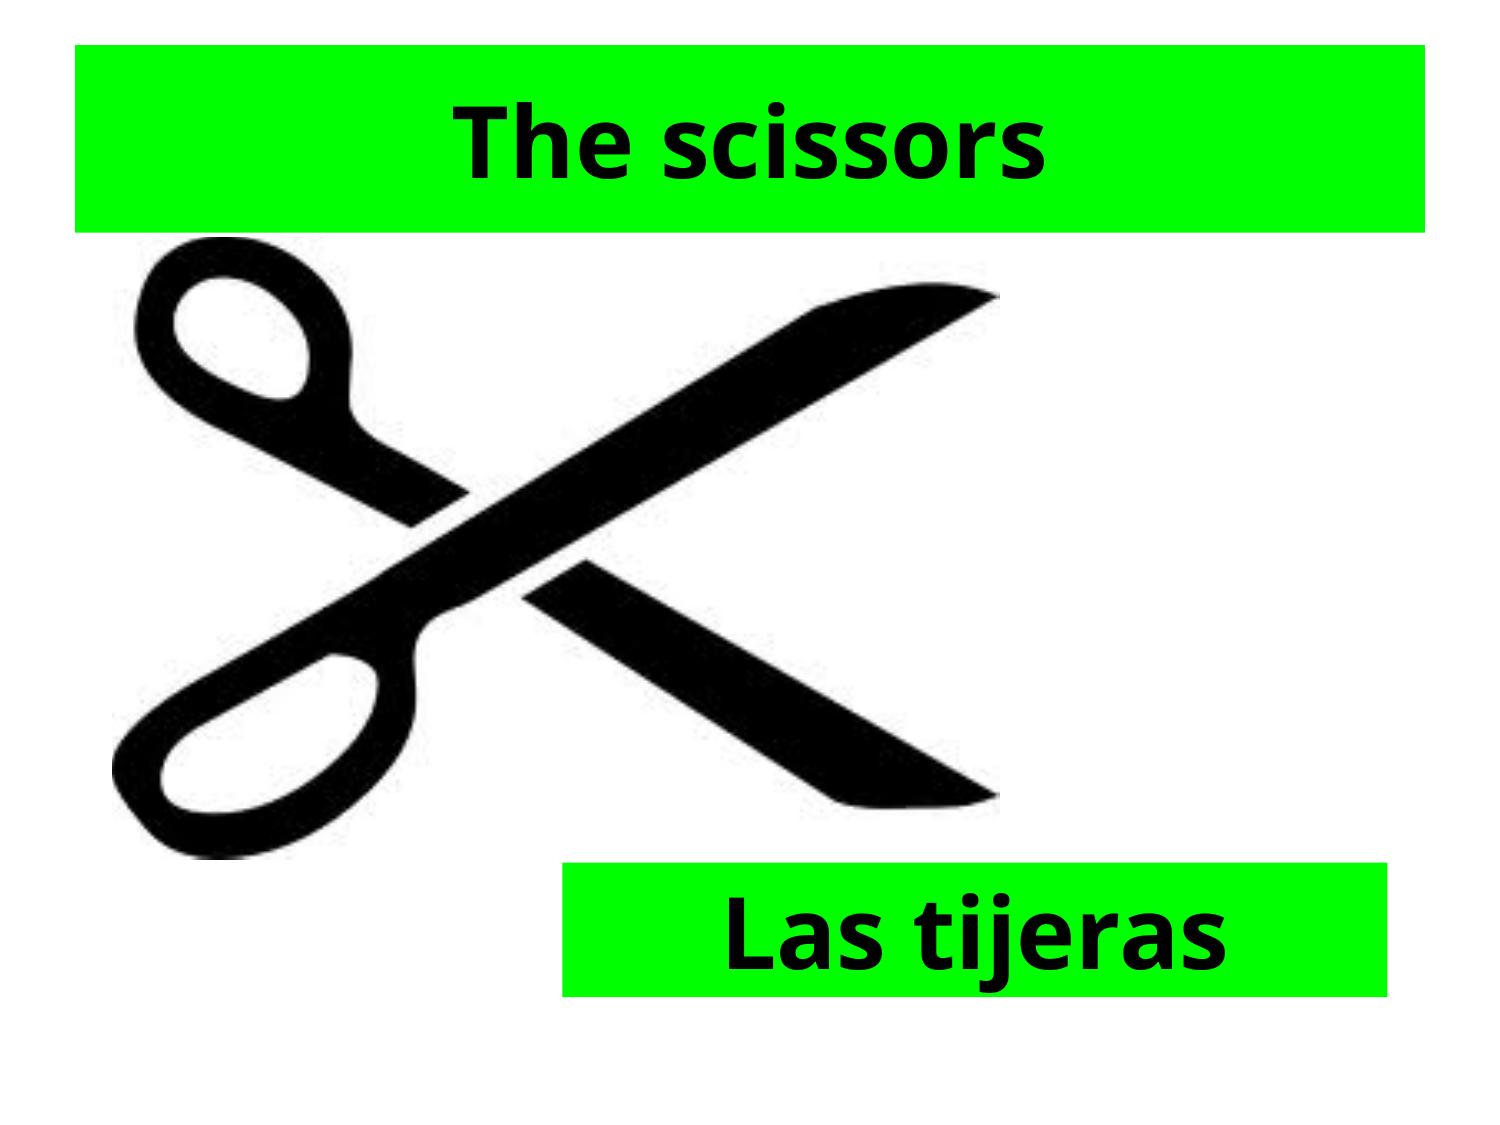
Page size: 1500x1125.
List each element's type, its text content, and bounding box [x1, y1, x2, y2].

text_box Las tijeras [562, 862, 1388, 998]
title The scissors [75, 45, 1425, 233]
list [112, 237, 1001, 861]
